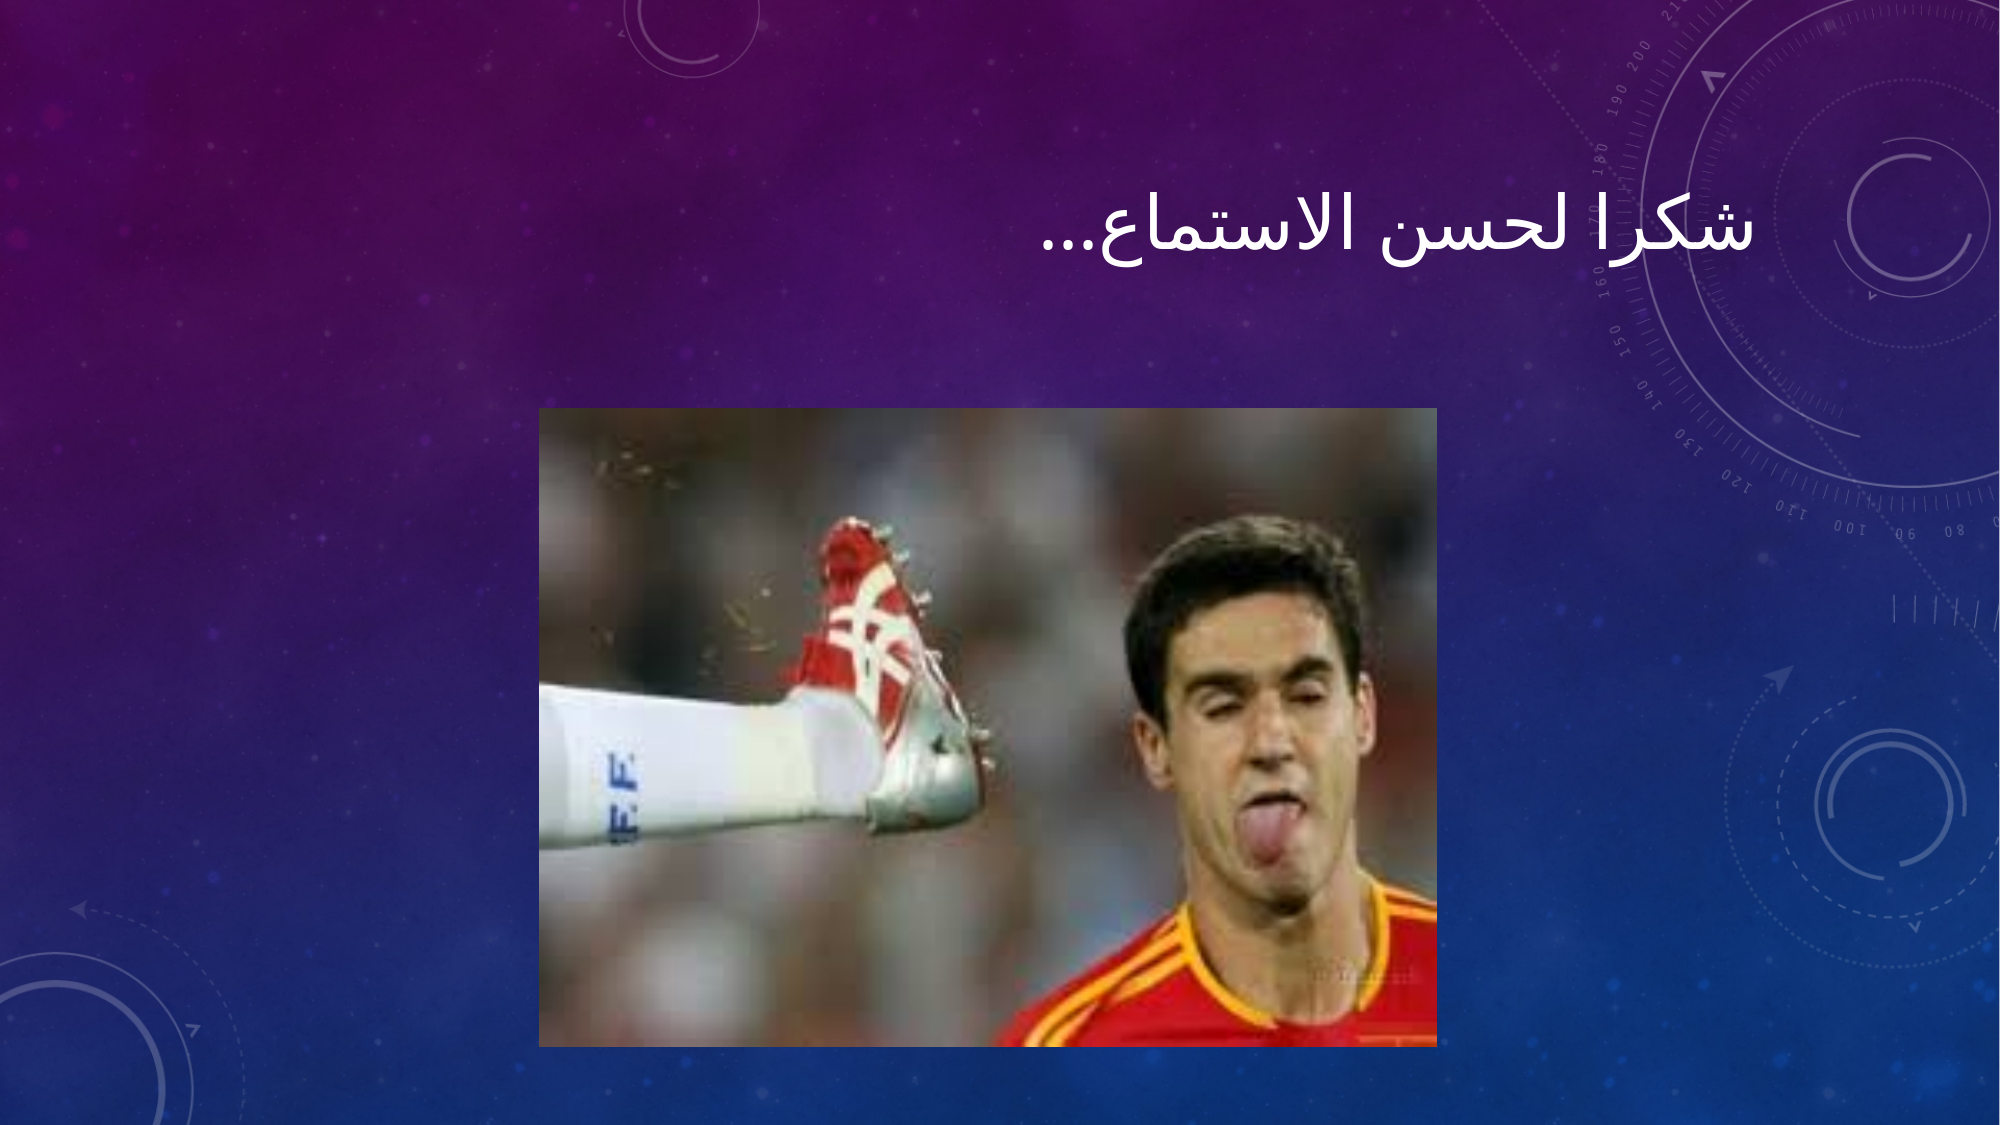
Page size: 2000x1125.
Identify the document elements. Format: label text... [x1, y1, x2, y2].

picture [0, 0, 2000, 1125]
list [538, 408, 1437, 1048]
title شكرا لحسن الاستماع... [112, 99, 1775, 339]
